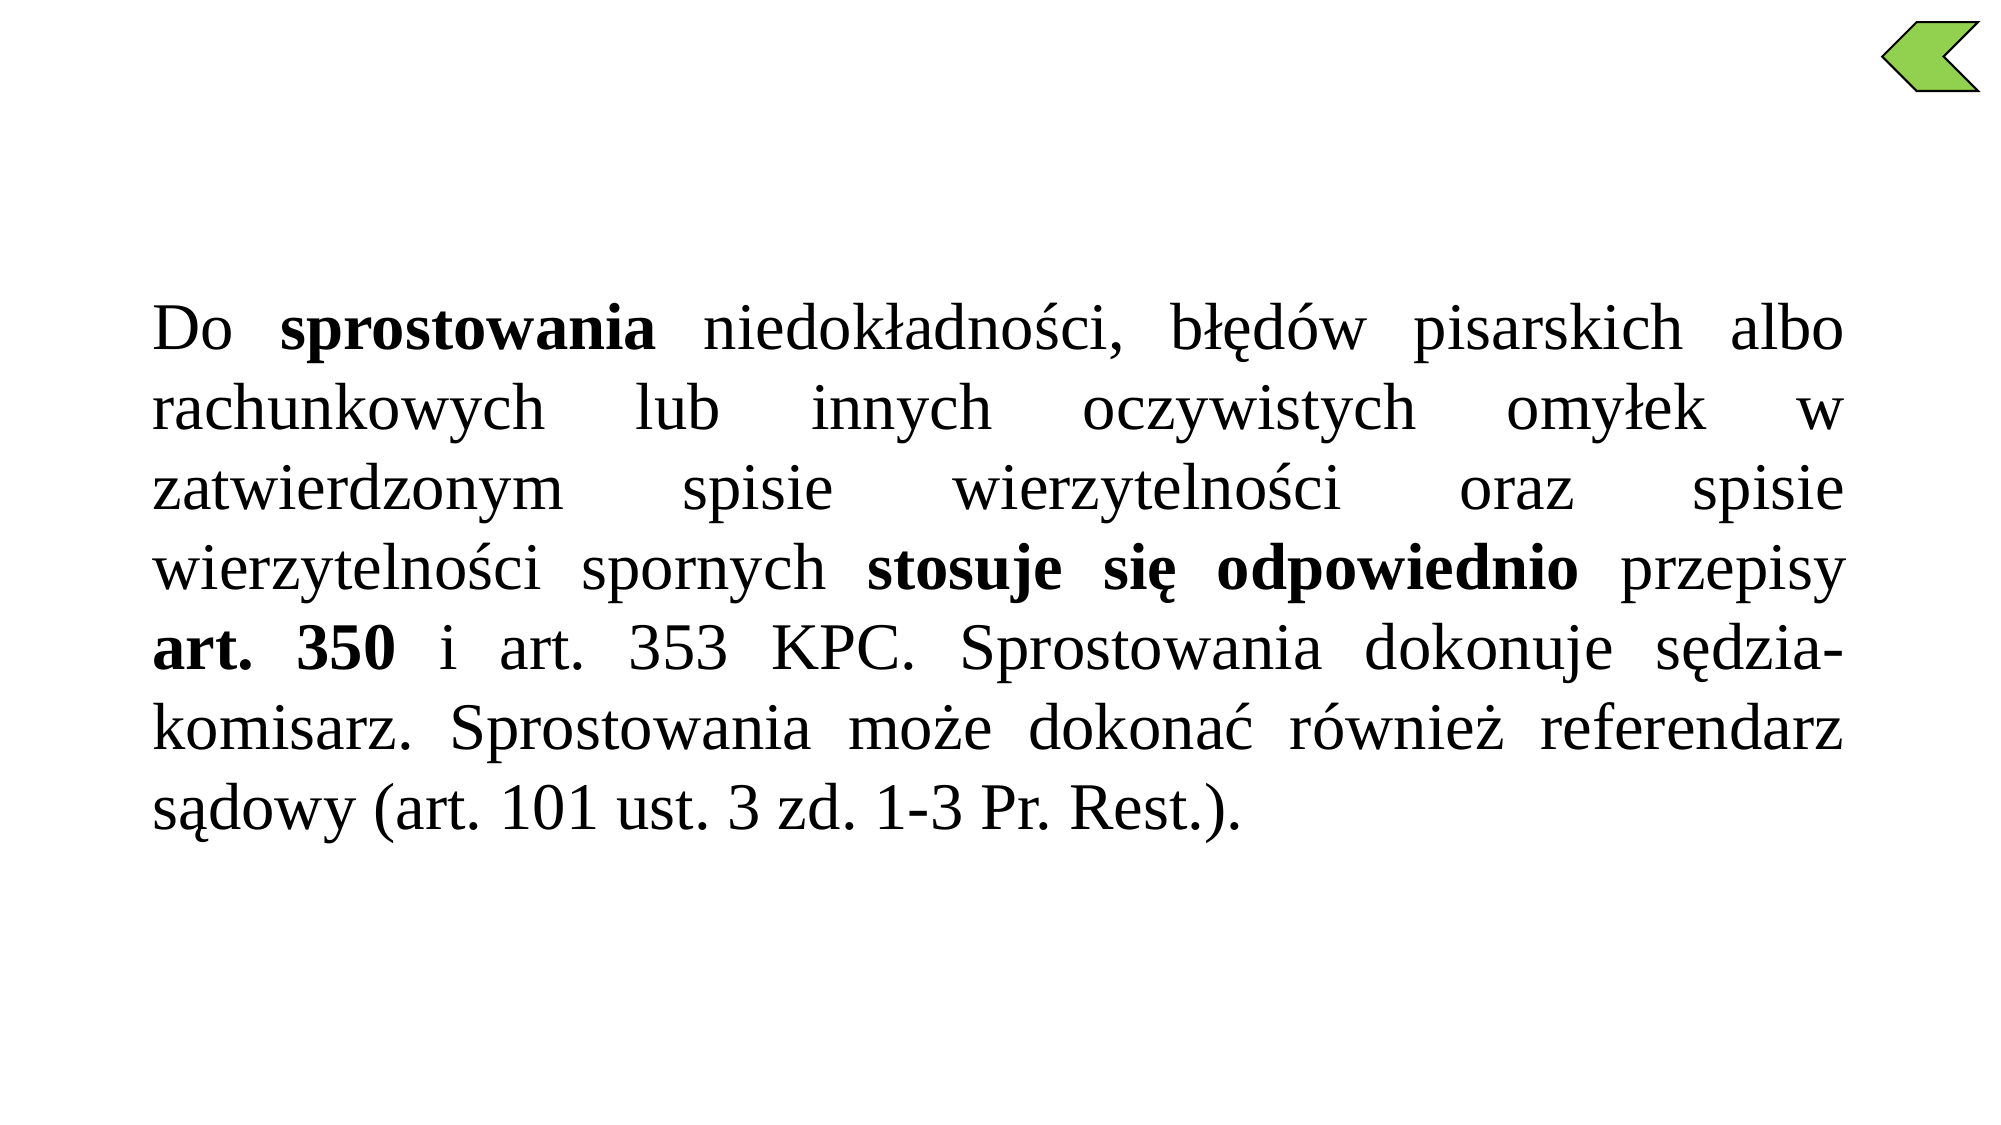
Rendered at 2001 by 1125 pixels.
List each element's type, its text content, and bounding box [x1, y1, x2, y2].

list Do sprostowania niedokładności, błędów pisarskich albo rachunkowych lub innych oczywistych omyłek w zatwierdzonym spisie wierzytelności oraz spisie wierzytelności spornych stosuje się odpowiednio przepisy art. 350 i art. 353 KPC. Sprostowania dokonuje sędzia-komisarz. Sprostowania może dokonać również referendarz sądowy (art. 101 ust. 3 zd. 1-3 Pr. Rest.). [137, 109, 1863, 1015]
text_box [1880, 21, 1981, 93]
